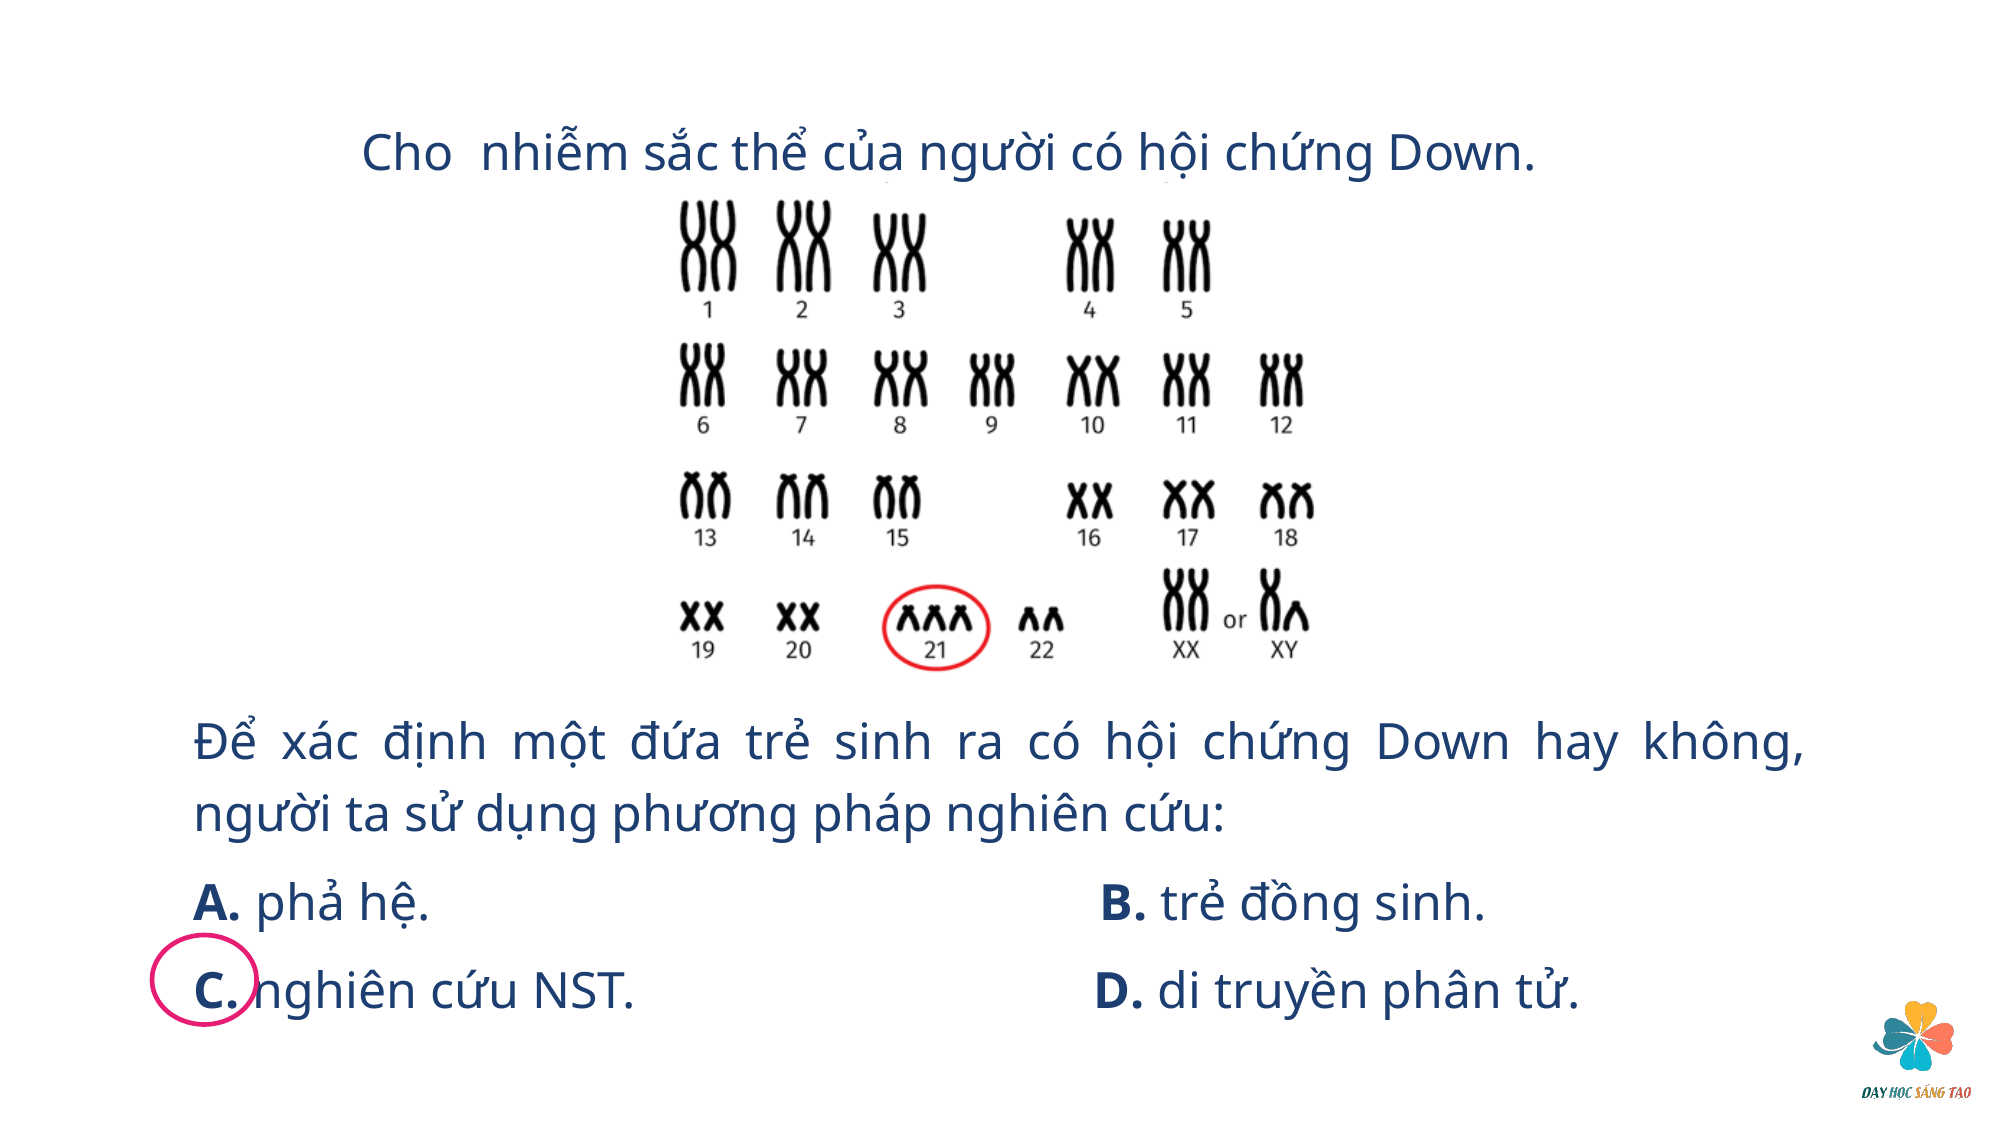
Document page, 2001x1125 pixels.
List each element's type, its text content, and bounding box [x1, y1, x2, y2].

picture [640, 182, 1360, 674]
text_box [150, 933, 258, 1026]
text_box Cho nhiễm sắc thể của người có hội chứng Down. [346, 100, 1654, 188]
text_box Để xác định một đứa trẻ sinh ra có hội chứng Down hay không, người ta sử dụng phương pháp nghiên cứu: A. phả hệ. B. trẻ đồng sinh. C. nghiên cứu NST. D. di truyền phân tử. [178, 690, 1822, 1027]
picture [1862, 1001, 1971, 1101]
